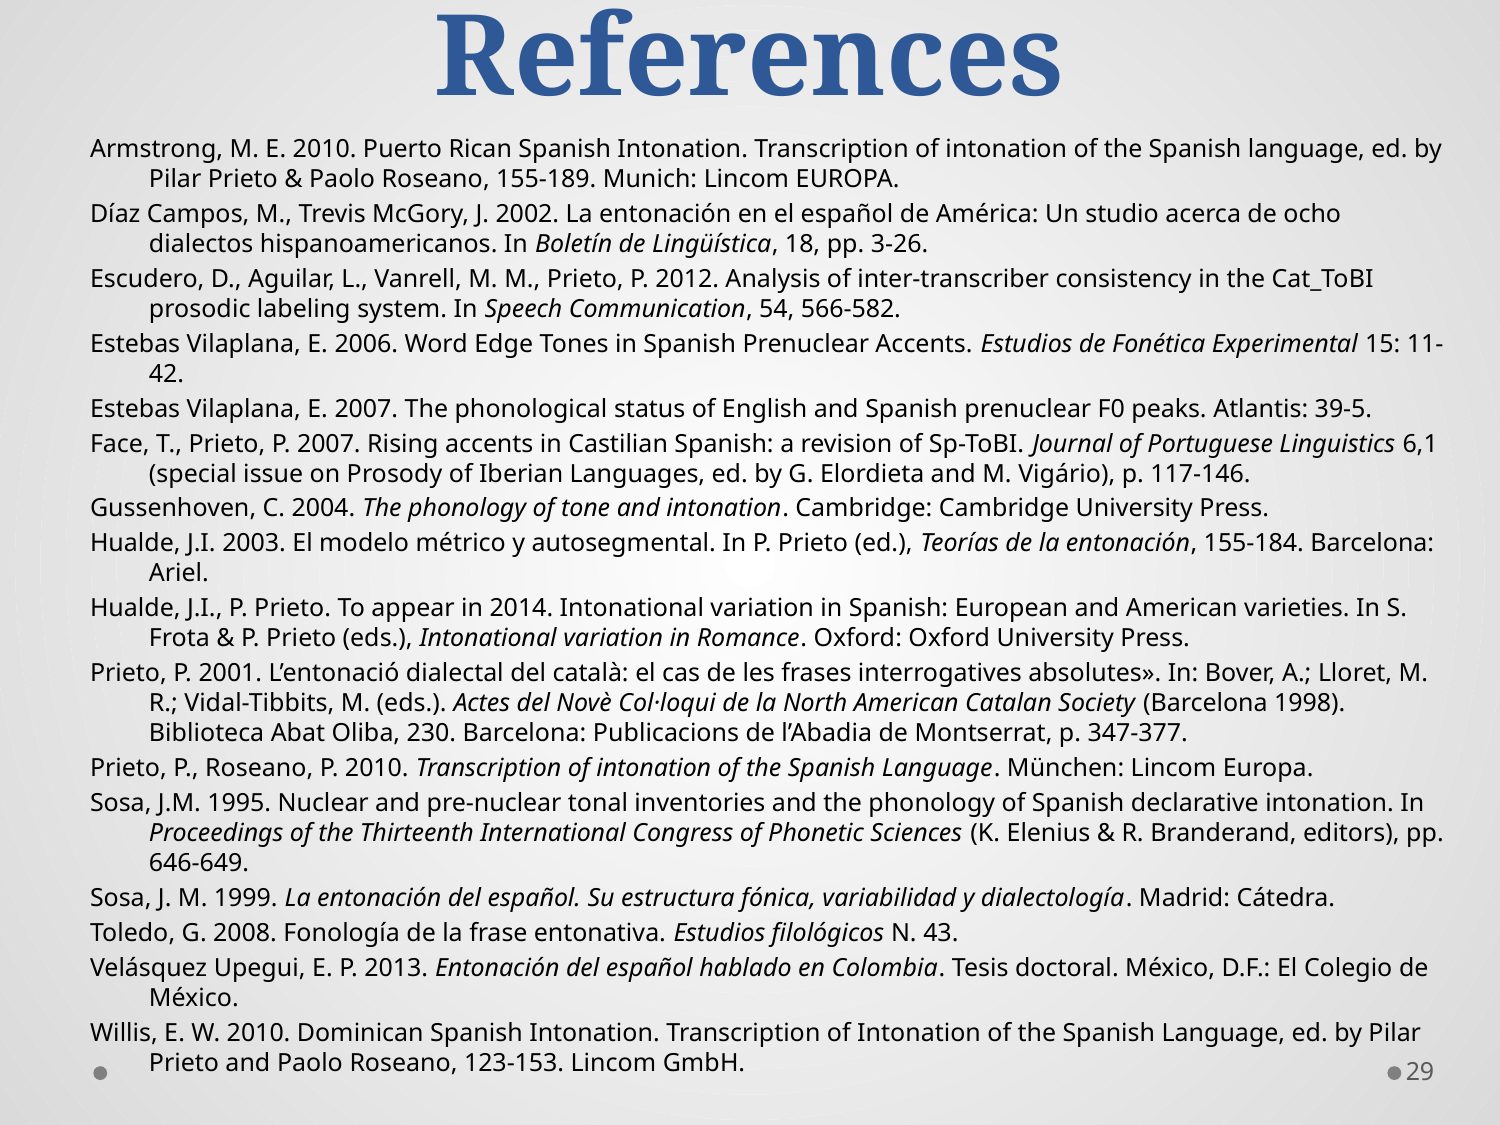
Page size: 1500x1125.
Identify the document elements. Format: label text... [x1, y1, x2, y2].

list Armstrong, M. E. 2010. Puerto Rican Spanish Intonation. Transcription of intonation of the Spanish language, ed. by Pilar Prieto & Paolo Roseano, 155-189. Munich: Lincom EUROPA. Díaz Campos, M., Trevis McGory, J. 2002. La entonación en el español de América: Un studio acerca de ocho dialectos hispanoamericanos. In Boletín de Lingüística, 18, pp. 3-26. Escudero, D., Aguilar, L., Vanrell, M. M., Prieto, P. 2012. Analysis of inter-transcriber consistency in the Cat_ToBI prosodic labeling system. In Speech Communication, 54, 566-582. Estebas Vilaplana, E. 2006. Word Edge Tones in Spanish Prenuclear Accents. Estudios de Fonética Experimental 15: 11-42. Estebas Vilaplana, E. 2007. The phonological status of English and Spanish prenuclear F0 peaks. Atlantis: 39-5. Face, T., Prieto, P. 2007. Rising accents in Castilian Spanish: a revision of Sp-ToBI. Journal of Portuguese Linguistics 6,1 (special issue on Prosody of Iberian Languages, ed. by G. Elordieta and M. Vigário), p. 117-146. Gussenhoven, C. 2004. The phonology of tone and intonation. Cambridge: Cambridge University Press. Hualde, J.I. 2003. El modelo métrico y autosegmental. In P. Prieto (ed.), Teorías de la entonación, 155-184. Barcelona: Ariel. Hualde, J.I., P. Prieto. To appear in 2014. Intonational variation in Spanish: European and American varieties. In S. Frota & P. Prieto (eds.), Intonational variation in Romance. Oxford: Oxford University Press. Prieto, P. 2001. L’entonació dialectal del català: el cas de les frases interrogatives absolutes». In: Bover, A.; Lloret, M. R.; Vidal-Tibbits, M. (eds.). Actes del Novè Col·loqui de la North American Catalan Society (Barcelona 1998). Biblioteca Abat Oliba, 230. Barcelona: Publicacions de l’Abadia de Montserrat, p. 347-377. Prieto, P., Roseano, P. 2010. Transcription of intonation of the Spanish Language. München: Lincom Europa. Sosa, J.M. 1995. Nuclear and pre-nuclear tonal inventories and the phonology of Spanish declarative intonation. In Proceedings of the Thirteenth International Congress of Phonetic Sciences (K. Elenius & R. Branderand, editors), pp. 646-649. Sosa, J. M. 1999. La entonación del español. Su estructura fónica, variabilidad y dialectología. Madrid: Cátedra. Toledo, G. 2008. Fonología de la frase entonativa. Estudios filológicos N. 43. Velásquez Upegui, E. P. 2013. Entonación del español hablado en Colombia. Tesis doctoral. México, D.F.: El Colegio de México. Willis, E. W. 2010. Dominican Spanish Intonation. Transcription of Intonation of the Spanish Language, ed. by Pilar Prieto and Paolo Roseano, 123-153. Lincom GmbH. [75, 125, 1464, 1103]
slide_number 29 [1401, 1042, 1494, 1103]
title References [75, 0, 1425, 125]
